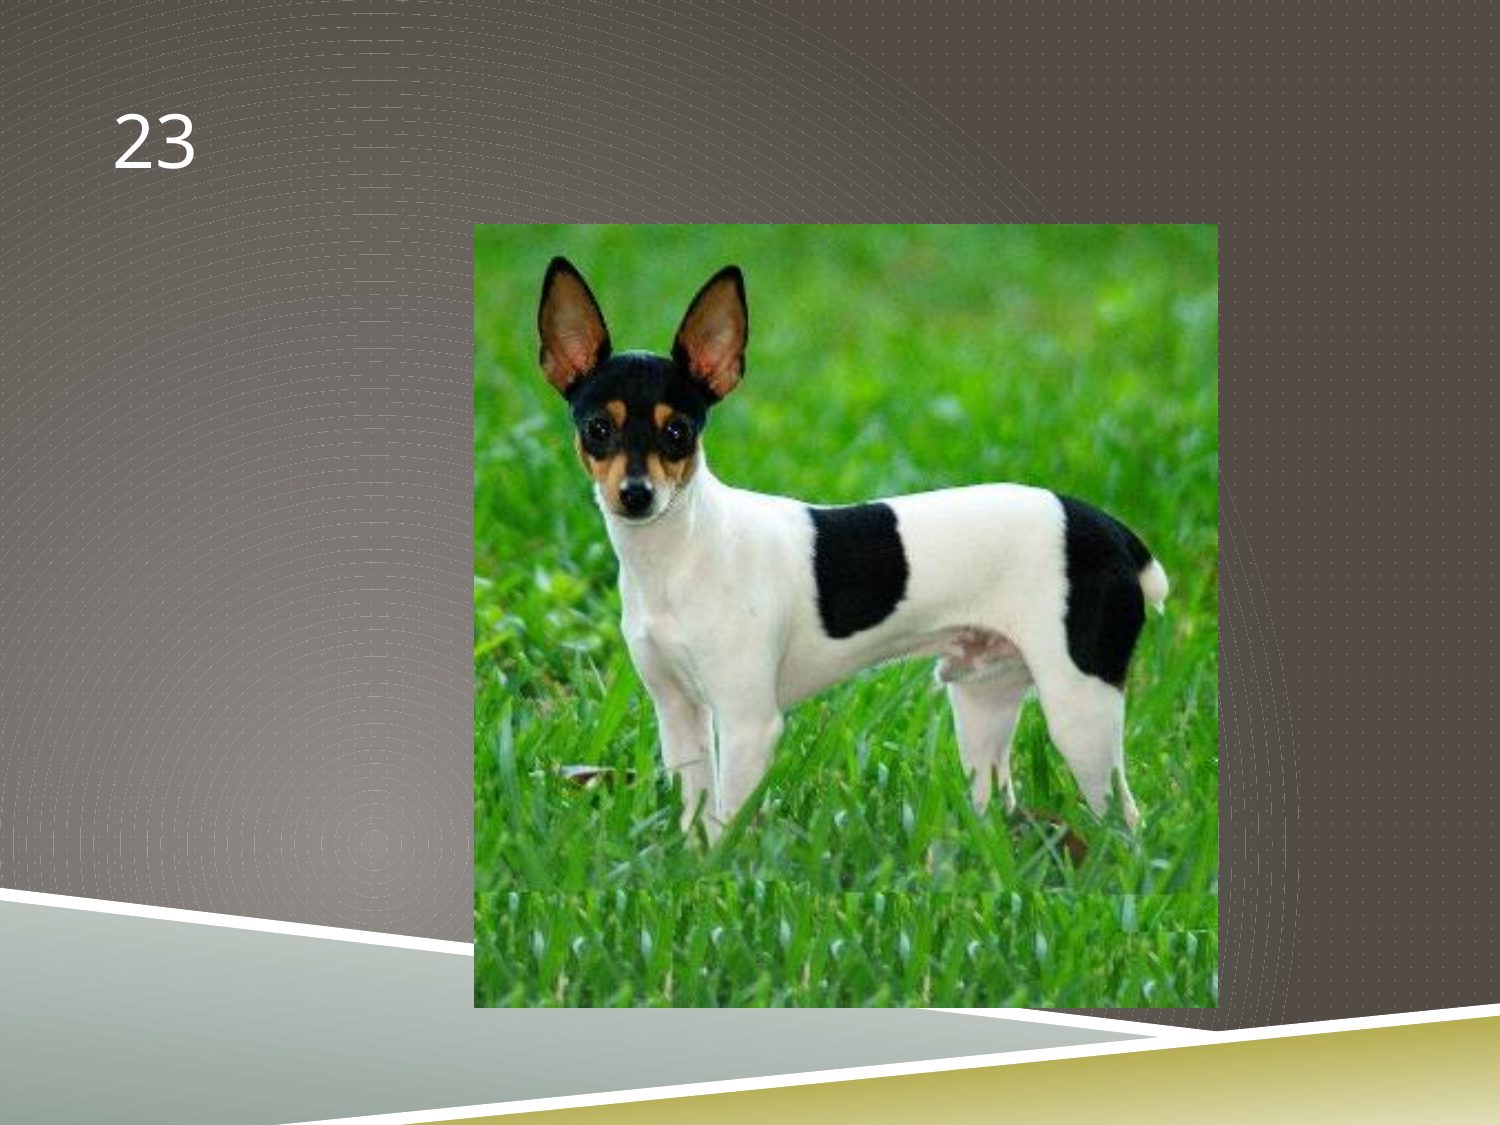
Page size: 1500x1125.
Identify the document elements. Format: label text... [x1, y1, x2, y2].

title 23 [112, 45, 1388, 233]
picture [474, 224, 1218, 1008]
